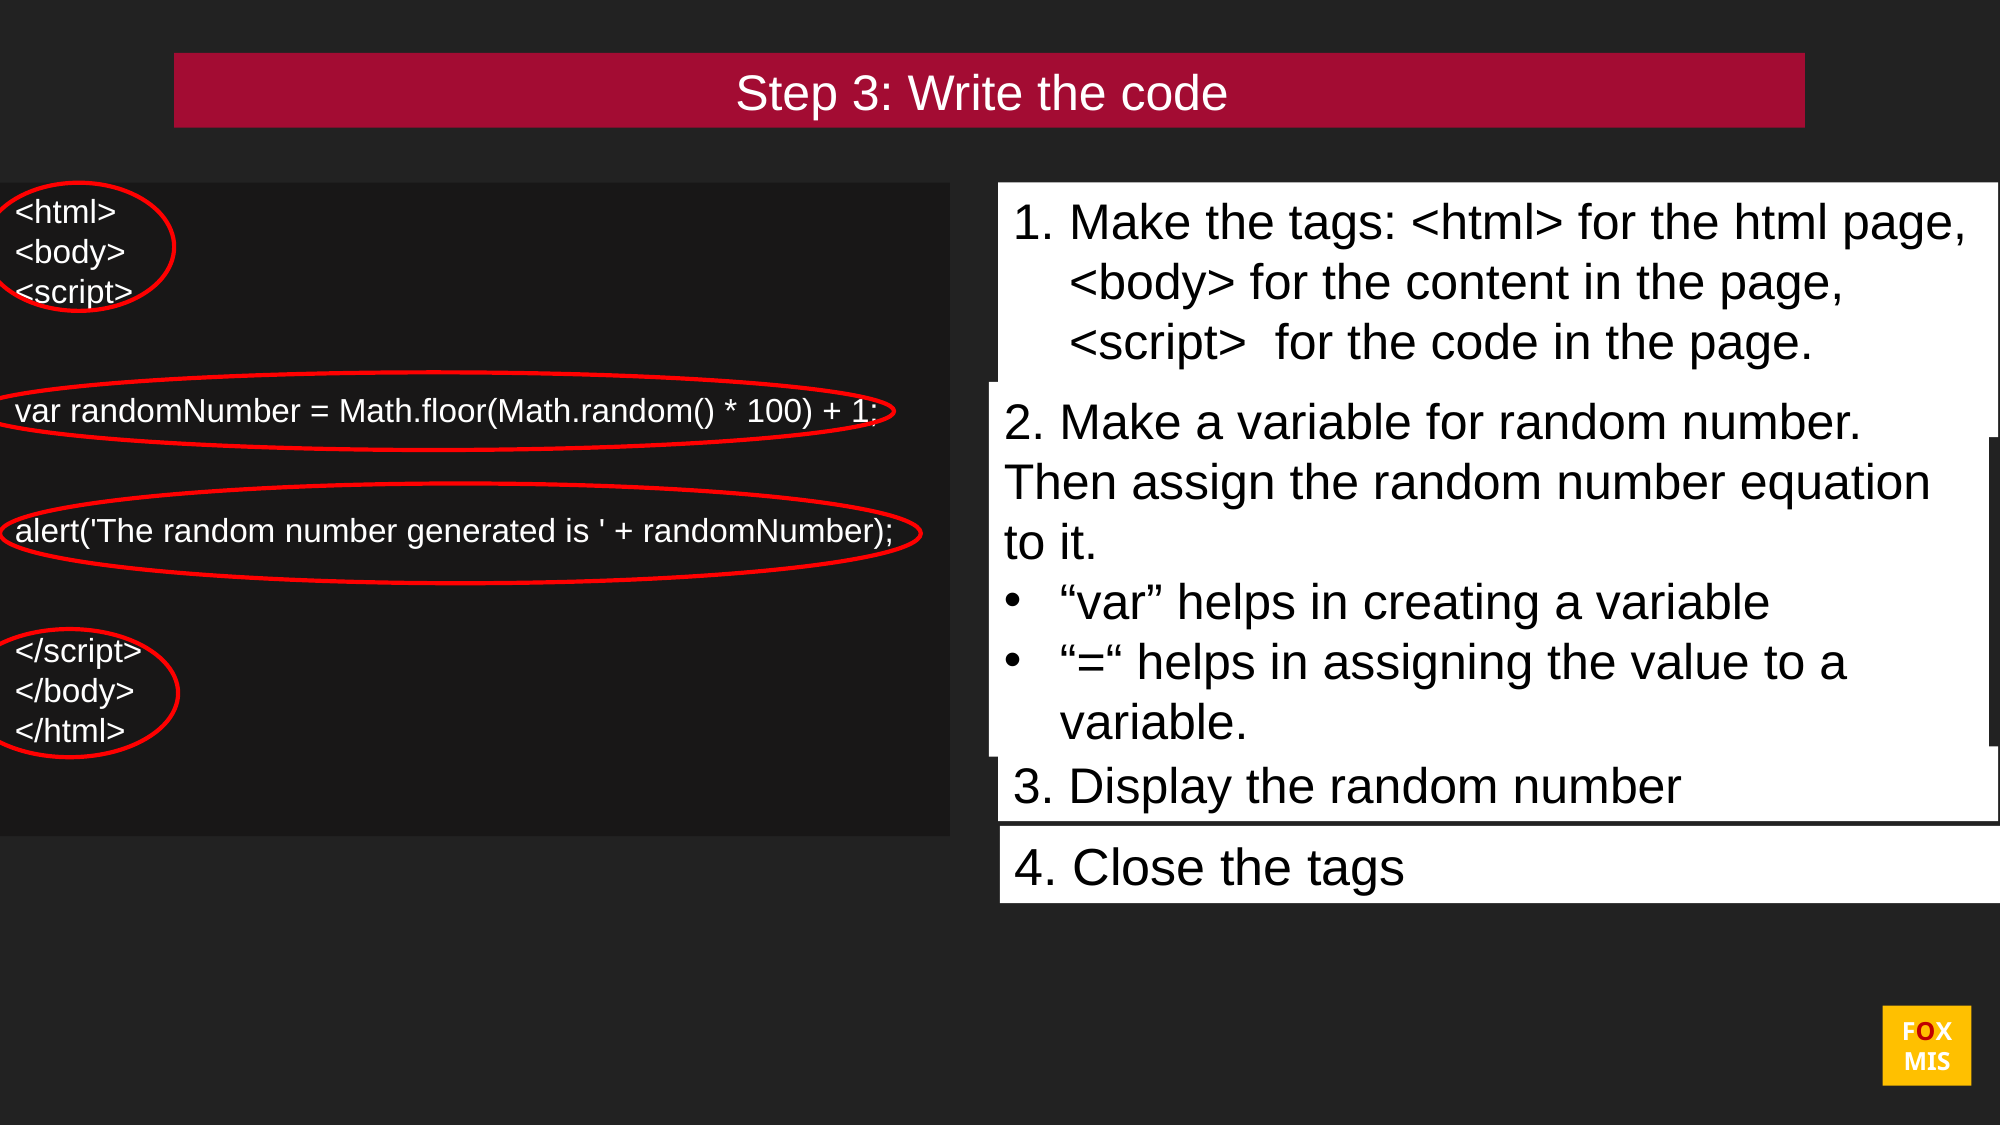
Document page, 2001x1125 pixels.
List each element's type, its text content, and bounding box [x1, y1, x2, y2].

text_box Step 3: Write the code [174, 52, 1805, 128]
text_box Make the tags: <html> for the html page, <body> for the content in the page, <script> for the code in the page. [998, 182, 1999, 438]
text_box 4. Close the tags [999, 825, 2000, 904]
text_box <html> <body> <script> var randomNumber = Math.floor(Math.random() * 100) + 1; alert('The random number generated is ' + randomNumber); </script> </body> </html> [0, 182, 950, 837]
text_box [0, 370, 897, 453]
text_box [0, 180, 177, 313]
text_box [0, 481, 923, 586]
text_box 3. Display the random number [998, 746, 1999, 822]
text_box 2. Make a variable for random number. Then assign the random number equation to it. “var” helps in creating a variable “=“ helps in assigning the value to a variable. [988, 381, 1989, 757]
text_box FOX MIS [1881, 1004, 1973, 1088]
text_box [0, 626, 181, 760]
